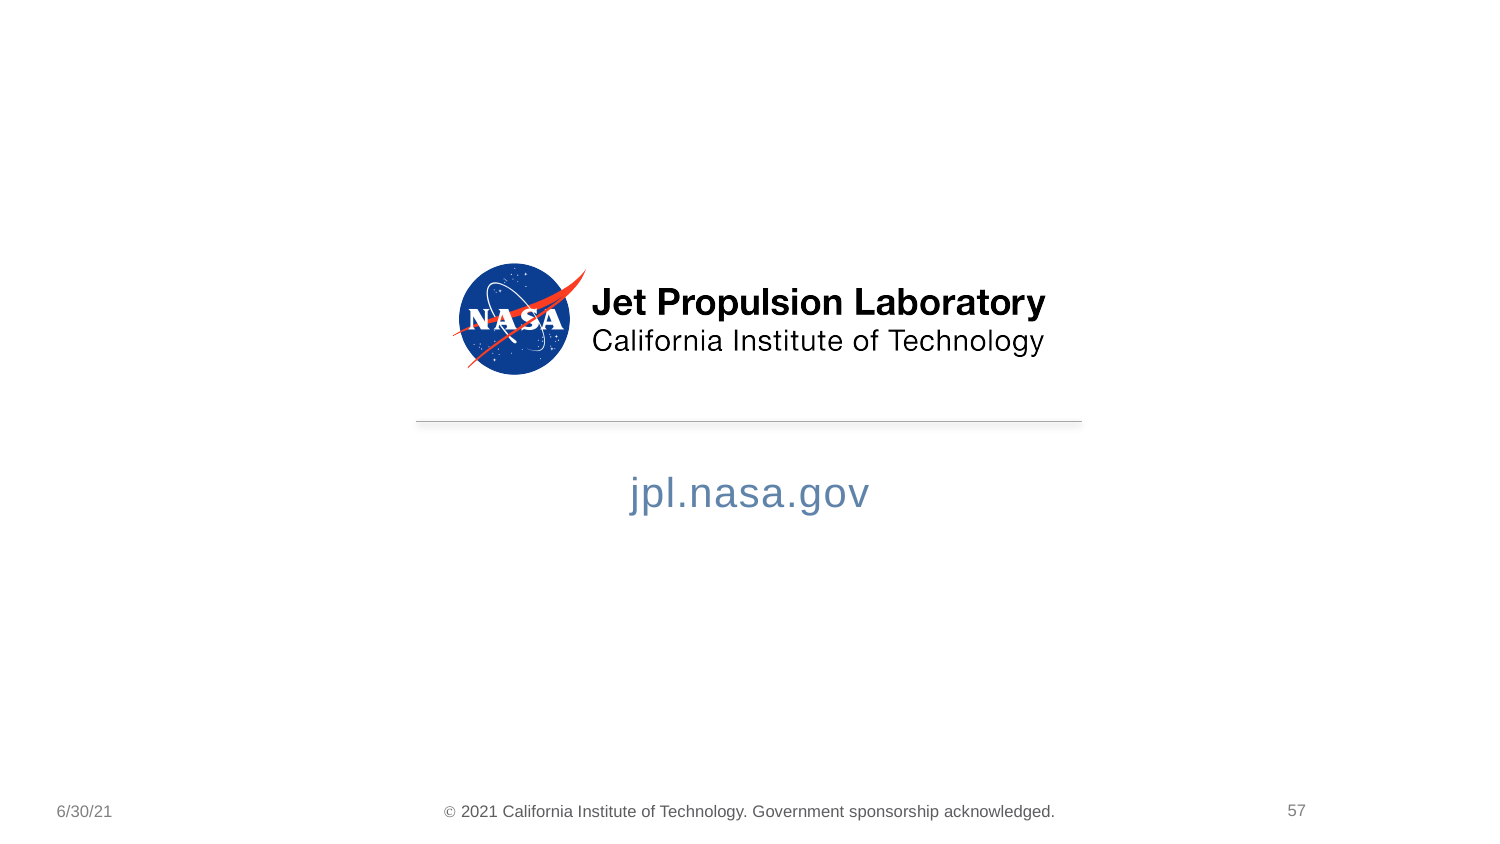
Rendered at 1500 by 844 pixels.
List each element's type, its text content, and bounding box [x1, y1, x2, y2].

picture [416, 226, 1082, 412]
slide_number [41, 787, 275, 833]
slide_number 57 [1224, 787, 1322, 833]
footer Ⓒ 2021 California Institute of Technology. Government sponsorship acknowledged. [275, 787, 1224, 833]
